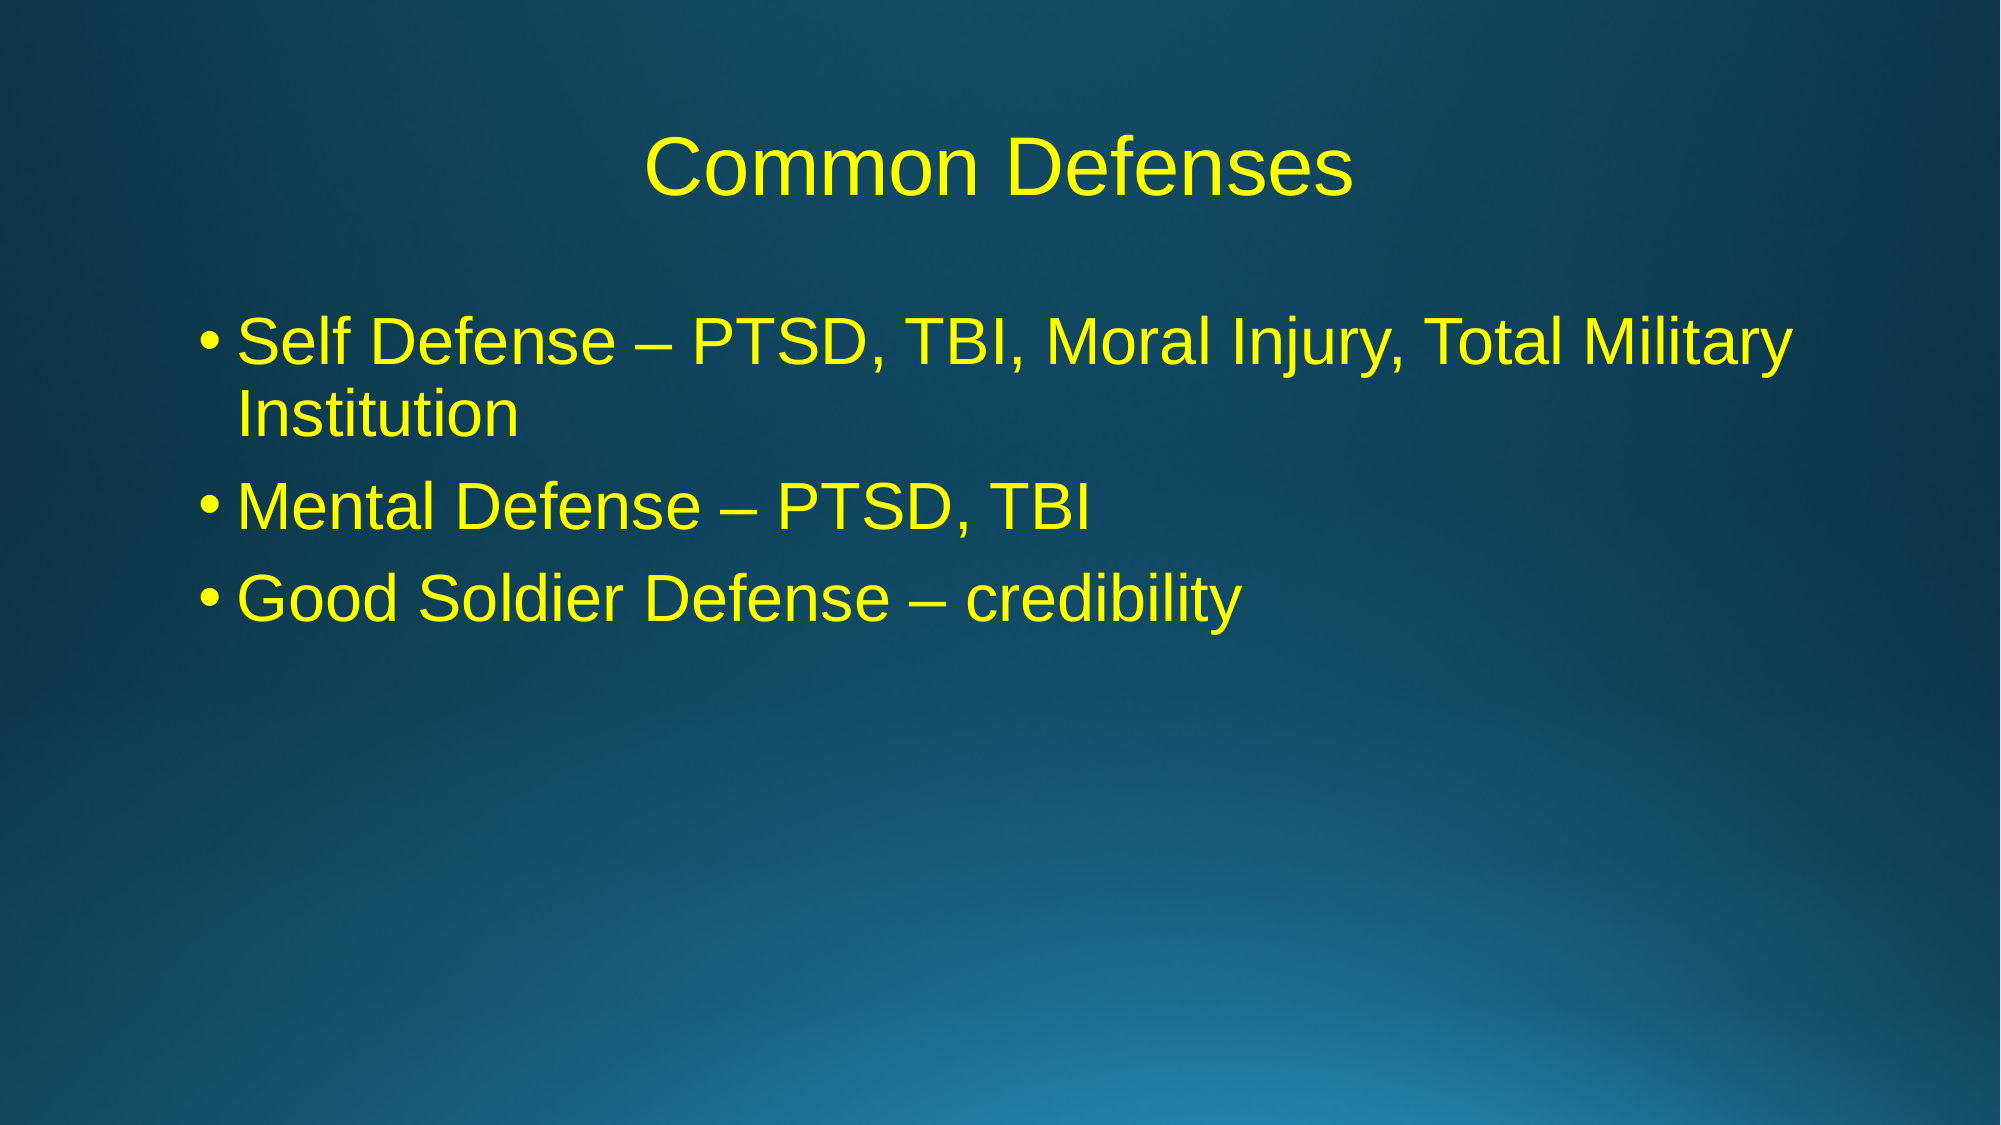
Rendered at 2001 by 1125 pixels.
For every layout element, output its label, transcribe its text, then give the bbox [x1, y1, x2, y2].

list Self Defense – PTSD, TBI, Moral Injury, Total Military Institution Mental Defense – PTSD, TBI Good Soldier Defense – credibility [183, 299, 1863, 1014]
title Common Defenses [137, 59, 1863, 278]
picture [0, 0, 2001, 1125]
